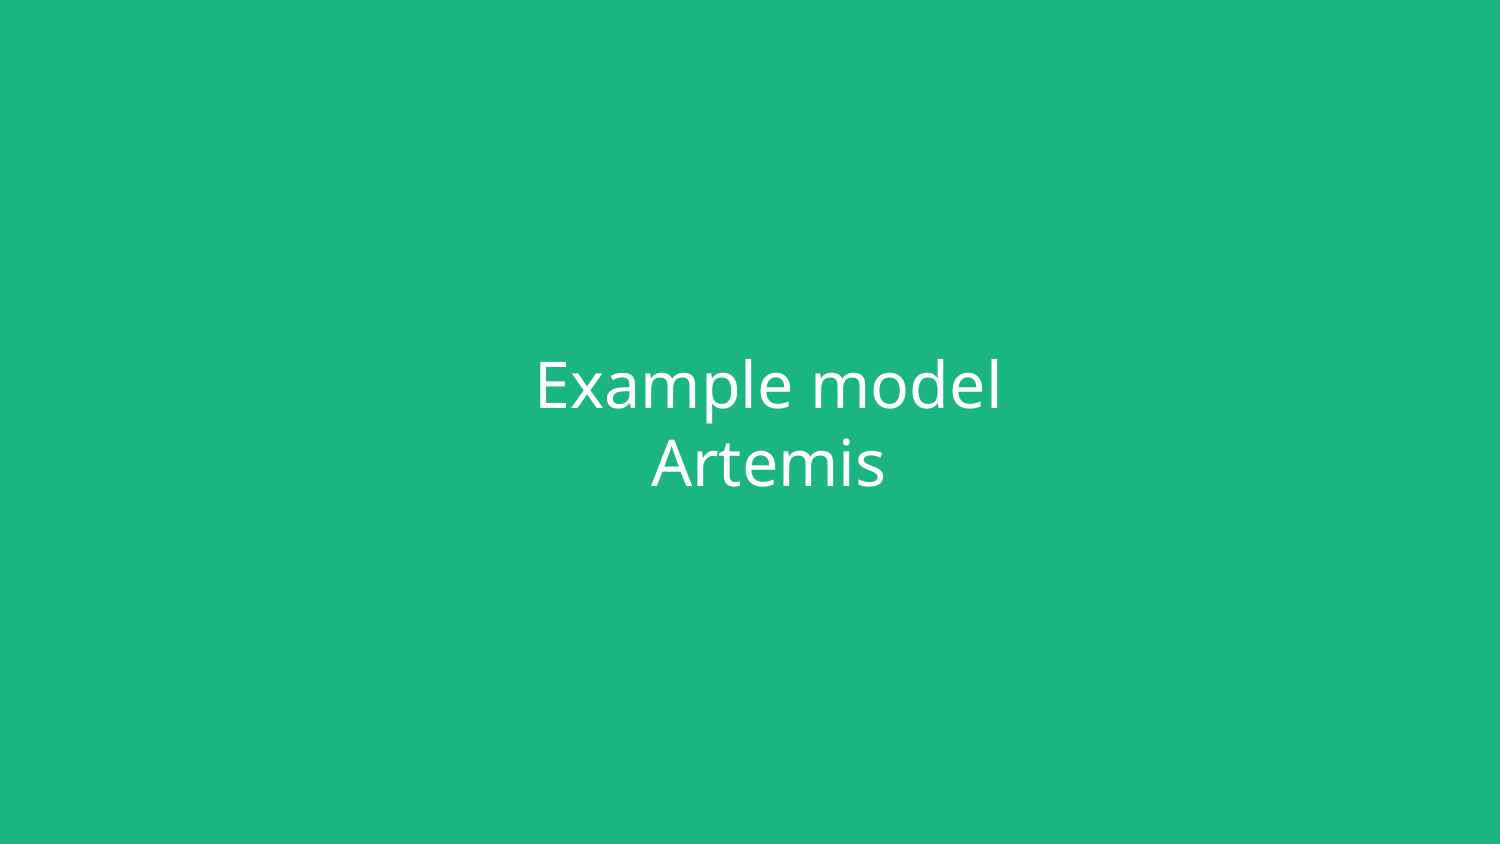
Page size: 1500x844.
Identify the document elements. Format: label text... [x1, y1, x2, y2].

title Example model Artemis [78, 337, 1385, 506]
